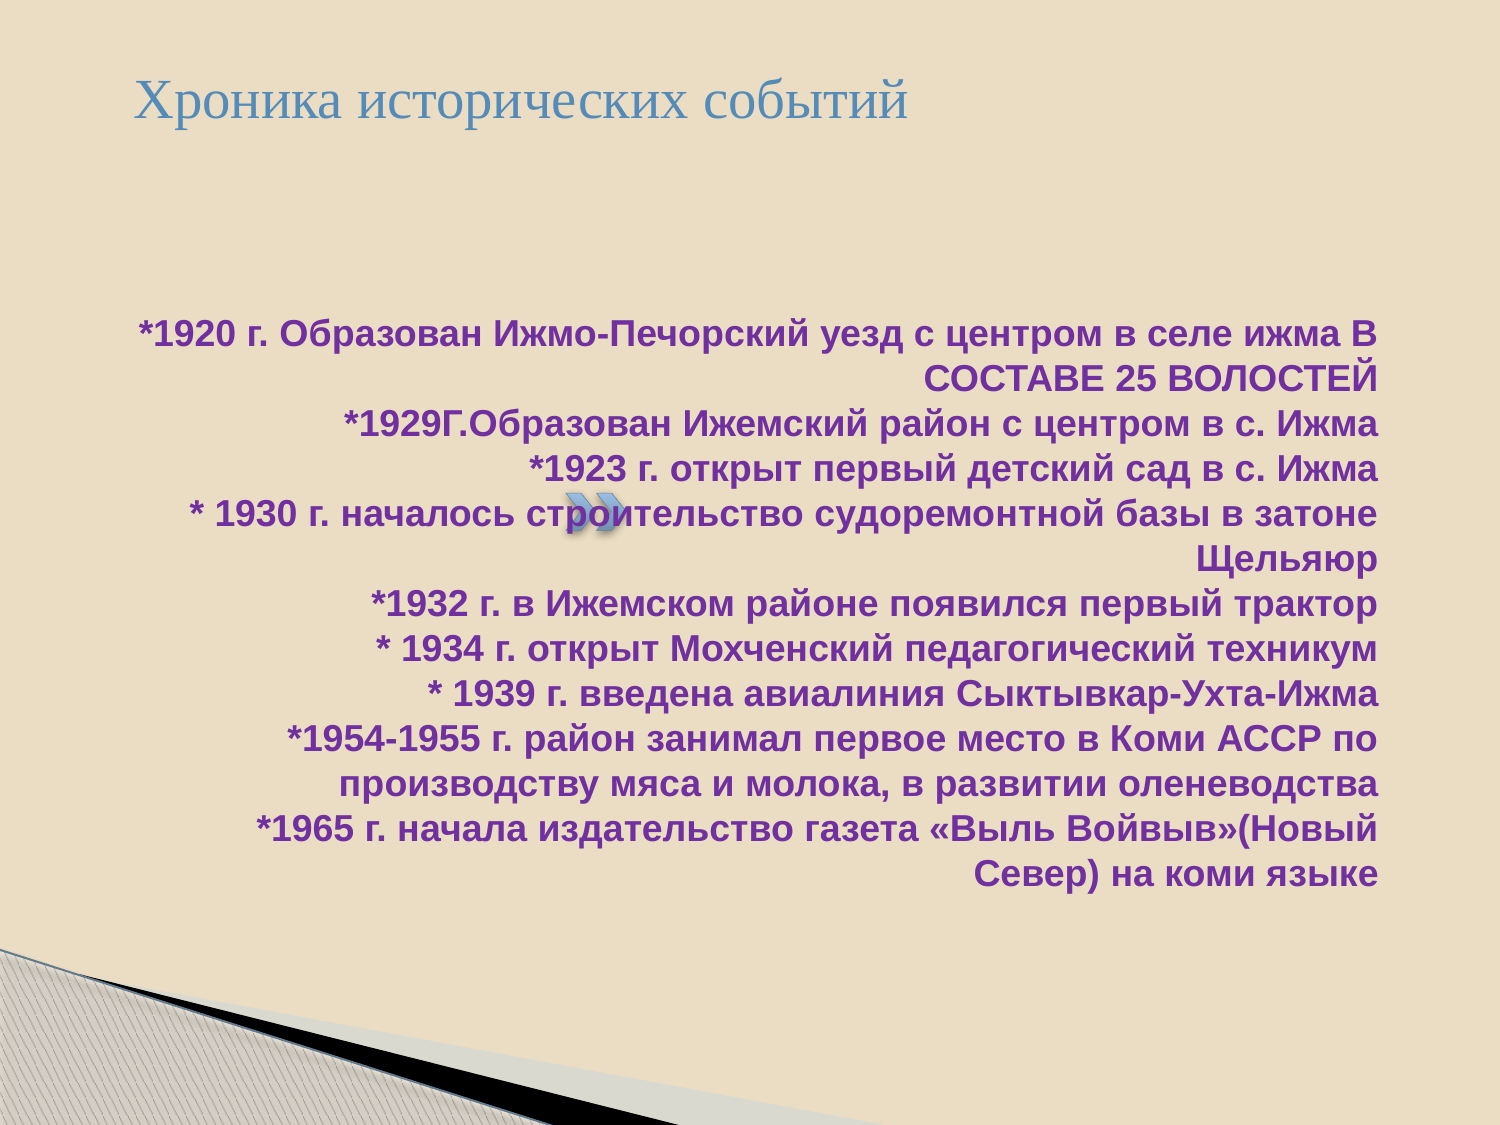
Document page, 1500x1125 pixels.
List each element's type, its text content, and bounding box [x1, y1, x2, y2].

title *1920 г. Образован Ижмо-Печорский уезд с центром в селе ижма В СОСТАВЕ 25 ВОЛОСТЕЙ *1929Г.Образован Ижемский район с центром в с. Ижма *1923 г. открыт первый детский сад в с. Ижма * 1930 г. началось строительство судоремонтной базы в затоне Щельяюр *1932 г. в Ижемском районе появился первый трактор * 1934 г. открыт Мохченский педагогический техникум * 1939 г. введена авиалиния Сыктывкар-Ухта-Ижма *1954-1955 г. район занимал первое место в Коми АССР по производству мяса и молока, в развитии оленеводства *1965 г. начала издательство газета «Выль Войвыв»(Новый Север) на коми языке [118, 184, 1394, 947]
list Хроника исторических событий [118, 54, 1394, 138]
